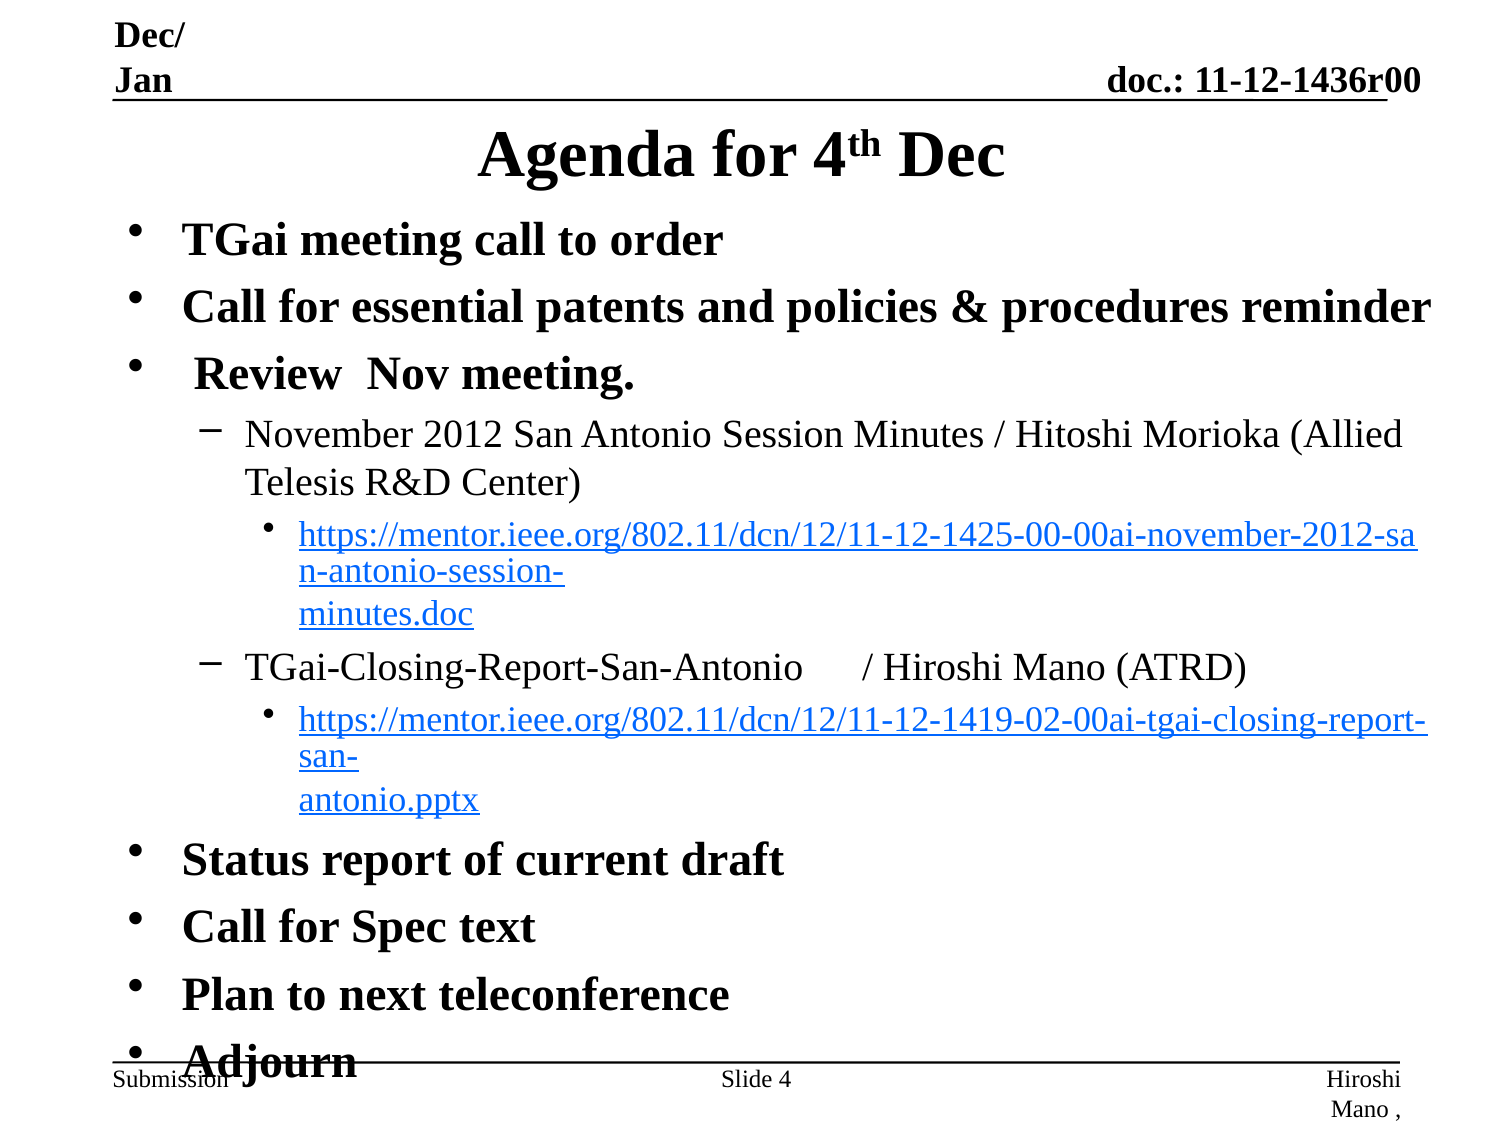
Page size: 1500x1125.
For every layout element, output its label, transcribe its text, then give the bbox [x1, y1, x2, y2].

list TGai meeting call to order Call for essential patents and policies & procedures reminder Review Nov meeting. November 2012 San Antonio Session Minutes / Hitoshi Morioka (Allied Telesis R&D Center) https://mentor.ieee.org/802.11/dcn/12/11-12-1425-00-00ai-november-2012-san-antonio-session-minutes.doc TGai-Closing-Report-San-Antonio / Hiroshi Mano (ATRD) https://mentor.ieee.org/802.11/dcn/12/11-12-1419-02-00ai-tgai-closing-report-san-antonio.pptx Status report of current draft Call for Spec text Plan to next teleconference Adjourn [112, 199, 1451, 1063]
title Agenda for 4th Dec [112, 112, 1388, 188]
slide_number Slide 4 [712, 1061, 800, 1093]
footer Hiroshi Mano , ATRD Root,Lab [1324, 1061, 1402, 1093]
slide_number Dec/Jan [114, 54, 224, 101]
